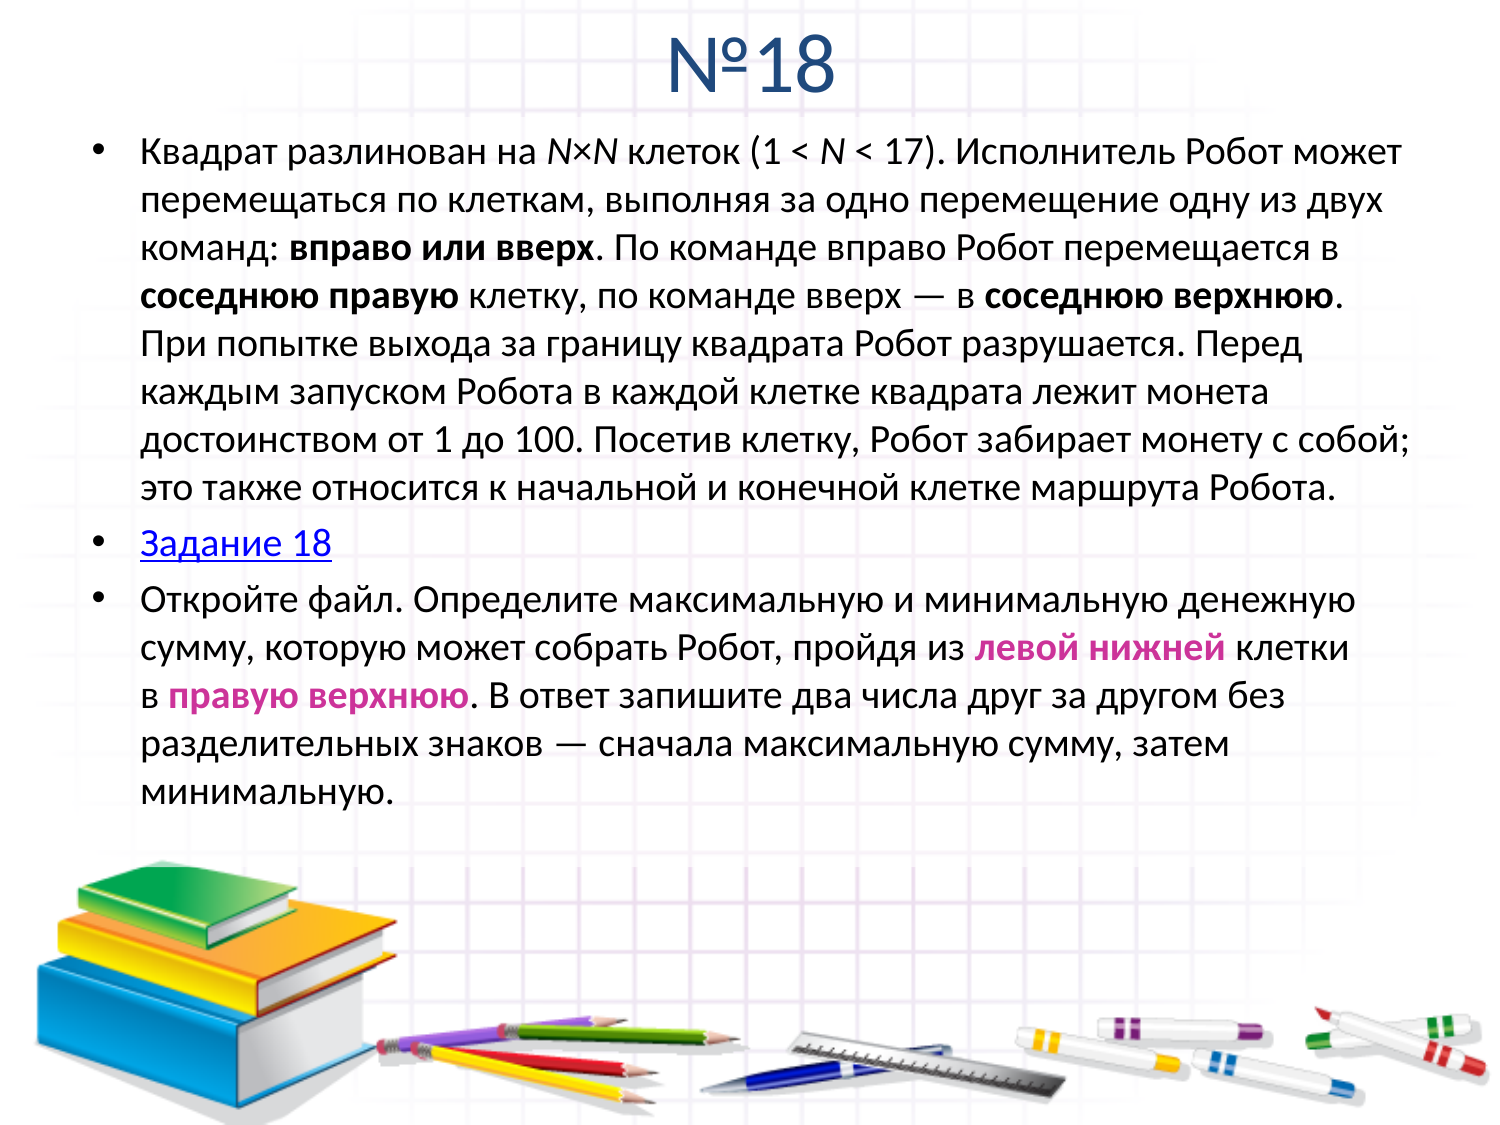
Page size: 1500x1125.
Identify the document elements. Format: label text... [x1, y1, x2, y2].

picture [0, 0, 1500, 1125]
title №18 [76, 0, 1427, 117]
list Квадрат разлинован на N×N клеток (1 < N < 17). Исполнитель Робот может перемещаться по клеткам, выполняя за одно перемещение одну из двух команд: вправо или вверх. По команде вправо Робот перемещается в соседнюю правую клетку, по команде вверх — в соседнюю верхнюю. При попытке выхода за границу квадрата Робот разрушается. Перед каждым запуском Робота в каждой клетке квадрата лежит монета достоинством от 1 до 100. Посетив клетку, Робот забирает монету с собой; это также относится к начальной и конечной клетке маршрута Робота. Задание 18 Откройте файл. Определите максимальную и минимальную денежную сумму, которую может собрать Робот, пройдя из левой нижней клетки в правую верхнюю. В ответ запишите два числа друг за другом без разделительных знаков — сначала максимальную сумму, затем минимальную. [76, 117, 1427, 868]
